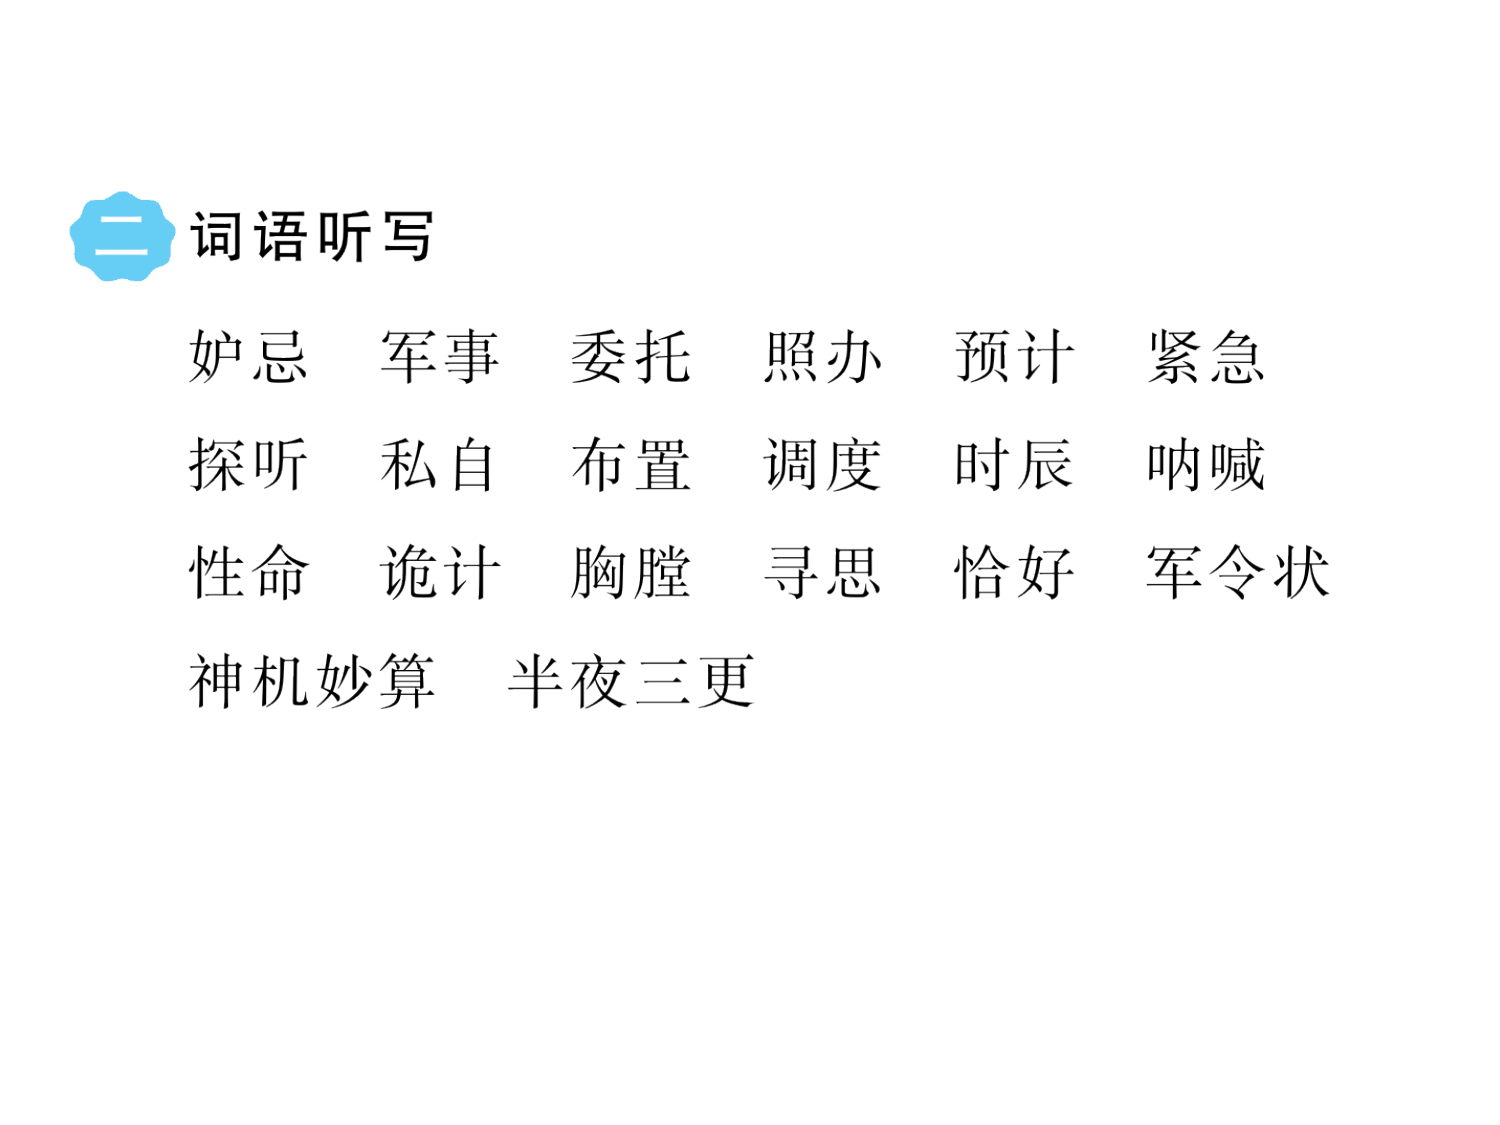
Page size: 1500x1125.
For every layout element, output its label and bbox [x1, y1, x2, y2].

picture [64, 184, 1483, 736]
